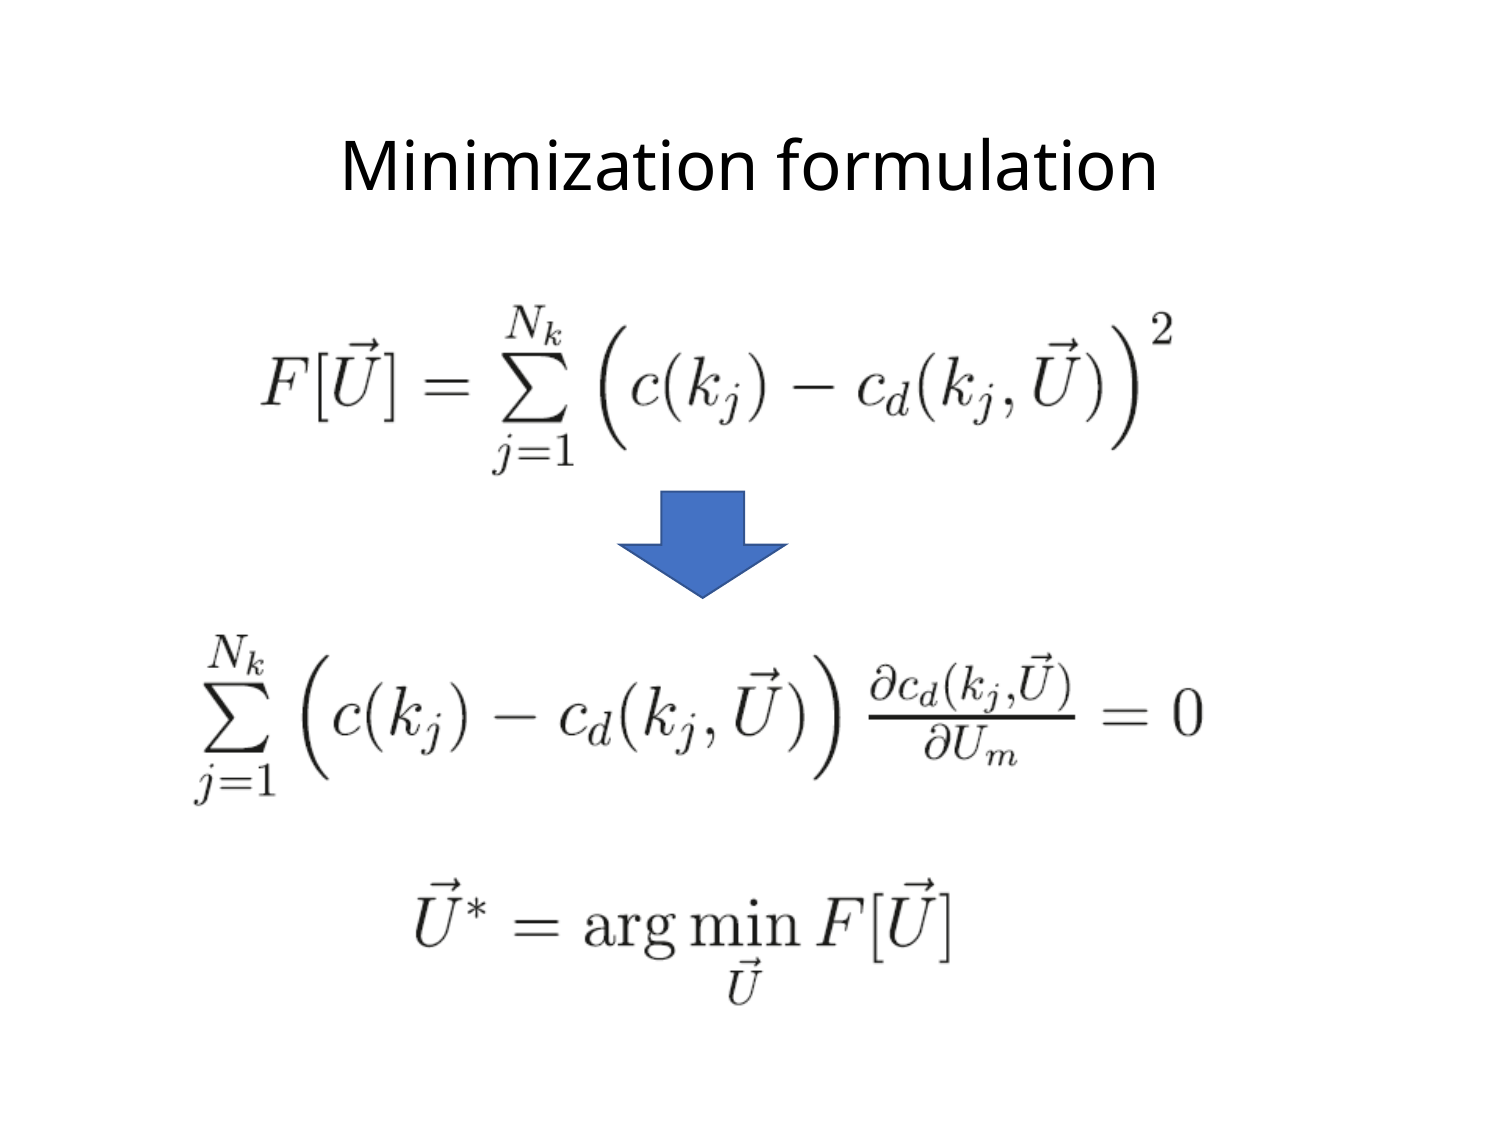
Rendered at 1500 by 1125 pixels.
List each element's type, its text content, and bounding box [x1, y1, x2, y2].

text_box [616, 490, 789, 600]
picture [159, 624, 1213, 811]
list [253, 267, 1184, 480]
title Minimization formulation [103, 59, 1397, 278]
picture [407, 873, 967, 1012]
